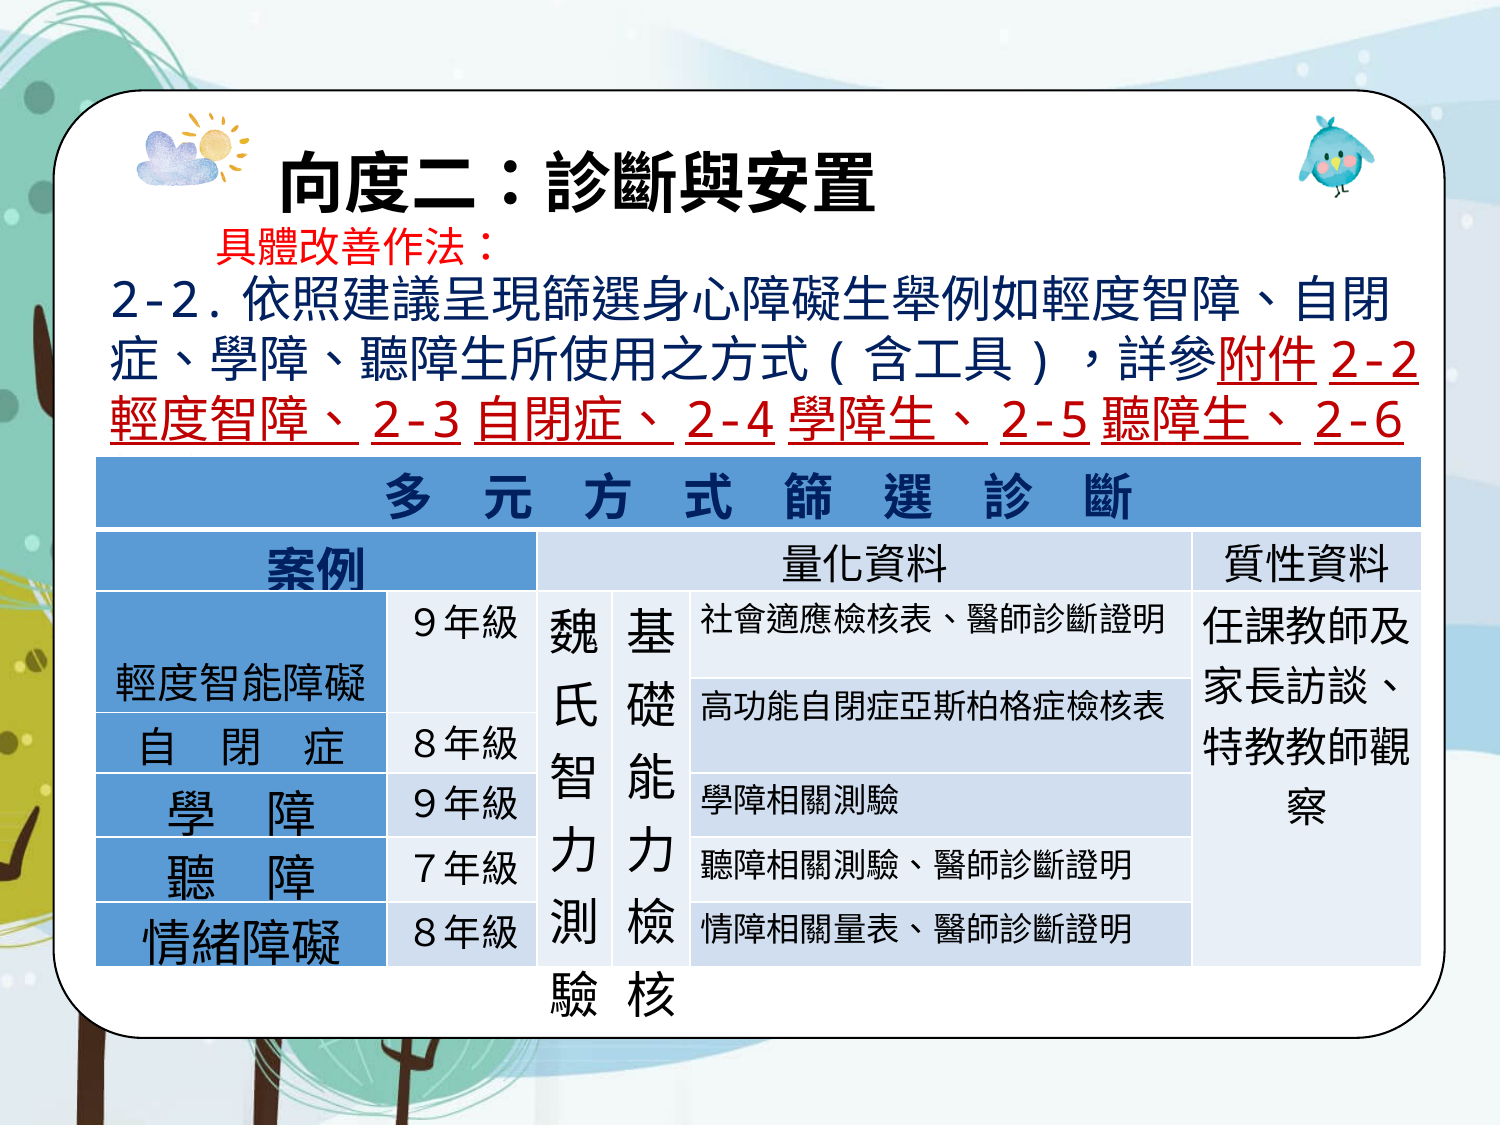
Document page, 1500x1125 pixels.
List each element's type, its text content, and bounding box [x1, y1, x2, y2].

table_cell 學障相關測驗 [691, 774, 1191, 836]
table_cell 高功能自閉症亞斯柏格症檢核表 [691, 679, 1191, 772]
table_cell 魏 氏 智 力 測 驗 [538, 592, 611, 966]
table_header 多 元 方 式 篩 選 診 斷 [96, 457, 1421, 527]
table_cell ９年級 [388, 774, 536, 836]
picture [0, 0, 1500, 1125]
table_cell 情障相關量表、醫師診斷證明 [691, 903, 1191, 966]
table_cell 輕度智能障礙 [96, 592, 386, 712]
table_cell 量化資料 [538, 532, 1191, 590]
table_cell 情緒障礙 [96, 903, 386, 966]
table_cell 質性資料 [1193, 532, 1421, 590]
table_cell 聽障相關測驗、醫師診斷證明 [691, 838, 1191, 901]
table_cell 案例 [96, 532, 536, 590]
table_cell 任課教師及家長訪談、特教教師觀察 [1193, 592, 1421, 966]
table_cell 基 礎 能 力 檢 核 [613, 592, 689, 966]
table_cell ７年級 [388, 838, 536, 901]
table_cell ８年級 [388, 903, 536, 966]
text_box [136, 112, 1436, 230]
table_cell ９年級 [388, 592, 536, 712]
table_cell 學 障 [96, 774, 386, 836]
table_cell ８年級 [388, 713, 536, 772]
text_box 具體改善作法： [163, 230, 1277, 260]
table_cell 社會適應檢核表、醫師診斷證明 [691, 592, 1191, 677]
table_cell 聽 障 [96, 838, 386, 901]
table_cell 自 閉 症 [96, 713, 386, 772]
text_box 2-2.依照建議呈現篩選身心障礙生舉例如輕度智障、自閉症、學障、聽障生所使用之方式(含工具)，詳參附件2-2輕度智障、2-3自閉症、2-4學障生、2-5聽障生、2-6情障生 [94, 260, 1436, 516]
